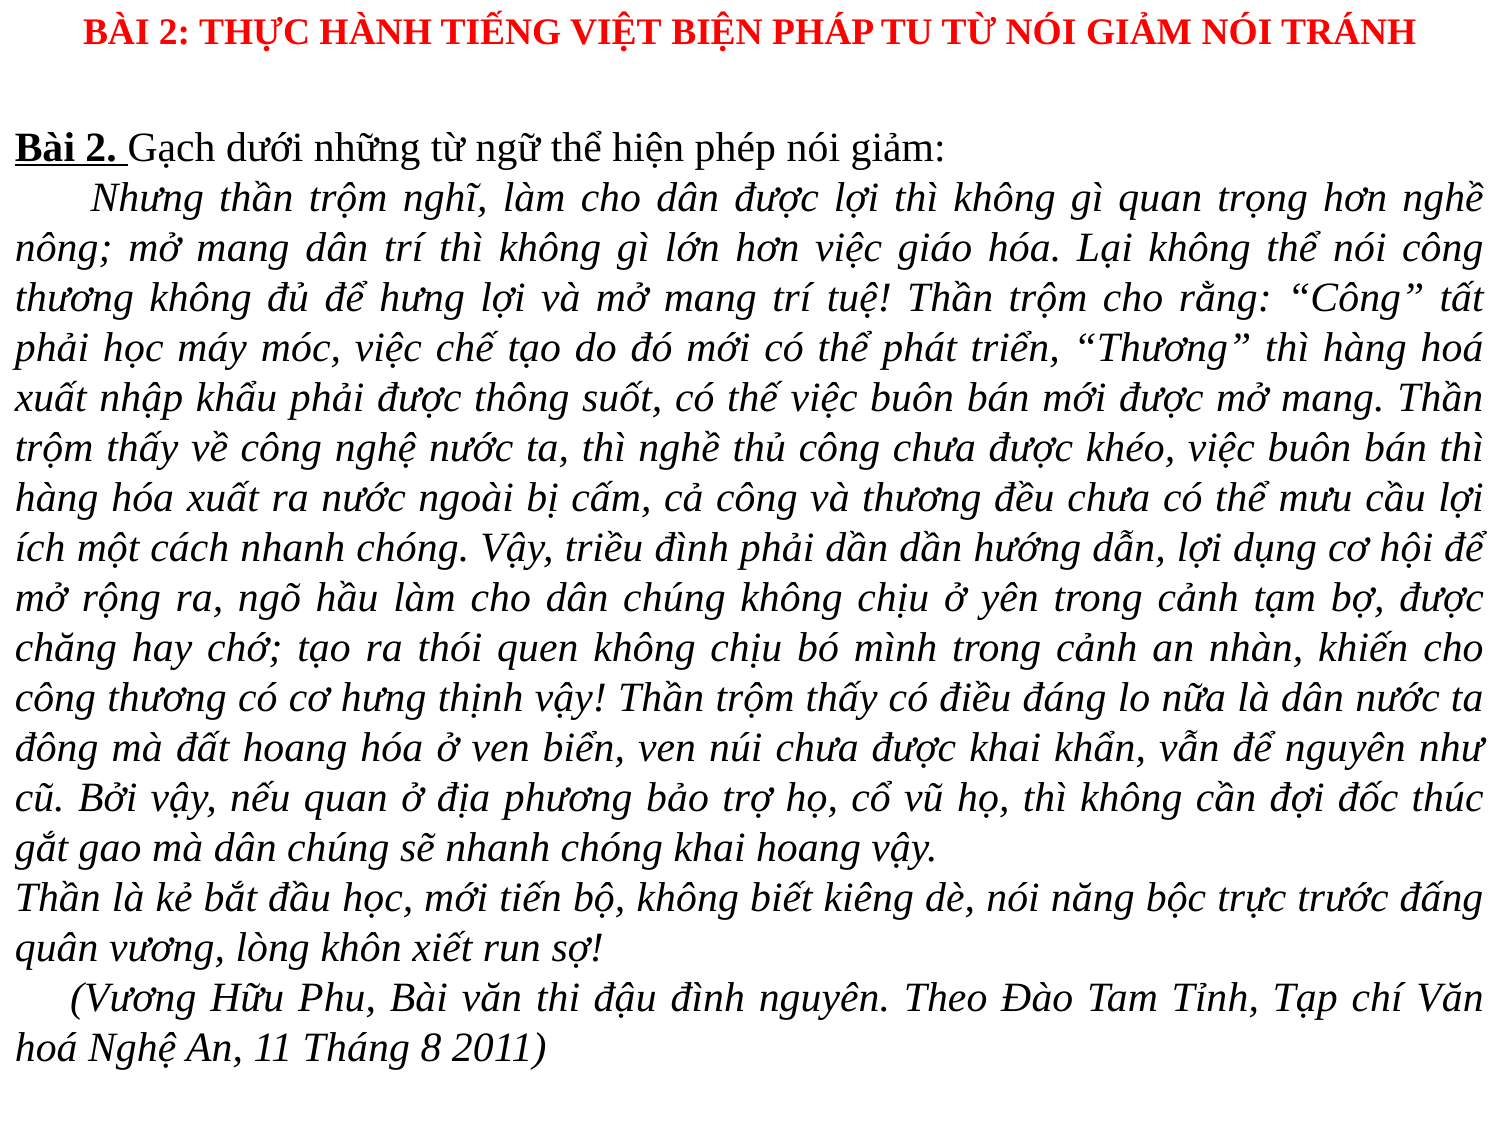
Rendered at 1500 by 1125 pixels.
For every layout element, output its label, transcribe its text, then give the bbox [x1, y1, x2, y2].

text_box Bài 2. Gạch dưới những từ ngữ thể hiện phép nói giảm: Nhưng thần trộm nghĩ, làm cho dân được lợi thì không gì quan trọng hơn nghề nông; mở mang dân trí thì không gì lớn hơn việc giáo hóa. Lại không thể nói công thương không đủ để hưng lợi và mở mang trí tuệ! Thần trộm cho rằng: “Công” tất phải học máy móc, việc chế tạo do đó mới có thể phát triển, “Thương” thì hàng hoá xuất nhập khẩu phải được thông suốt, có thế việc buôn bán mới được mở mang. Thần trộm thấy về công nghệ nước ta, thì nghề thủ công chưa được khéo, việc buôn bán thì hàng hóa xuất ra nước ngoài bị cấm, cả công và thương đều chưa có thể mưu cầu lợi ích một cách nhanh chóng. Vậy, triều đình phải dần dần hướng dẫn, lợi dụng cơ hội để mở rộng ra, ngõ hầu làm cho dân chúng không chịu ở yên trong cảnh tạm bợ, được chăng hay chớ; tạo ra thói quen không chịu bó mình trong cảnh an nhàn, khiến cho công thương có cơ hưng thịnh vậy! Thần trộm thấy có điều đáng lo nữa là dân nước ta đông mà đất hoang hóa ở ven biển, ven núi chưa được khai khẩn, vẫn để nguyên như cũ. Bởi vậy, nếu quan ở địa phương bảo trợ họ, cổ vũ họ, thì không cần đợi đốc thúc gắt gao mà dân chúng sẽ nhanh chóng khai hoang vậy. Thần là kẻ bắt đầu học, mới tiến bộ, không biết kiêng dè, nói năng bộc trực trước đấng quân vương, lòng khôn xiết run sợ! (Vương Hữu Phu, Bài văn thi đậu đình nguyên. Theo Đào Tam Tỉnh, Tạp chí Văn hoá Nghệ An, 11 Tháng 8 2011) [0, 112, 1500, 1125]
text_box BÀI 2: THỰC HÀNH TIẾNG VIỆT BIỆN PHÁP TU TỪ NÓI GIẢM NÓI TRÁNH [0, 0, 1500, 112]
